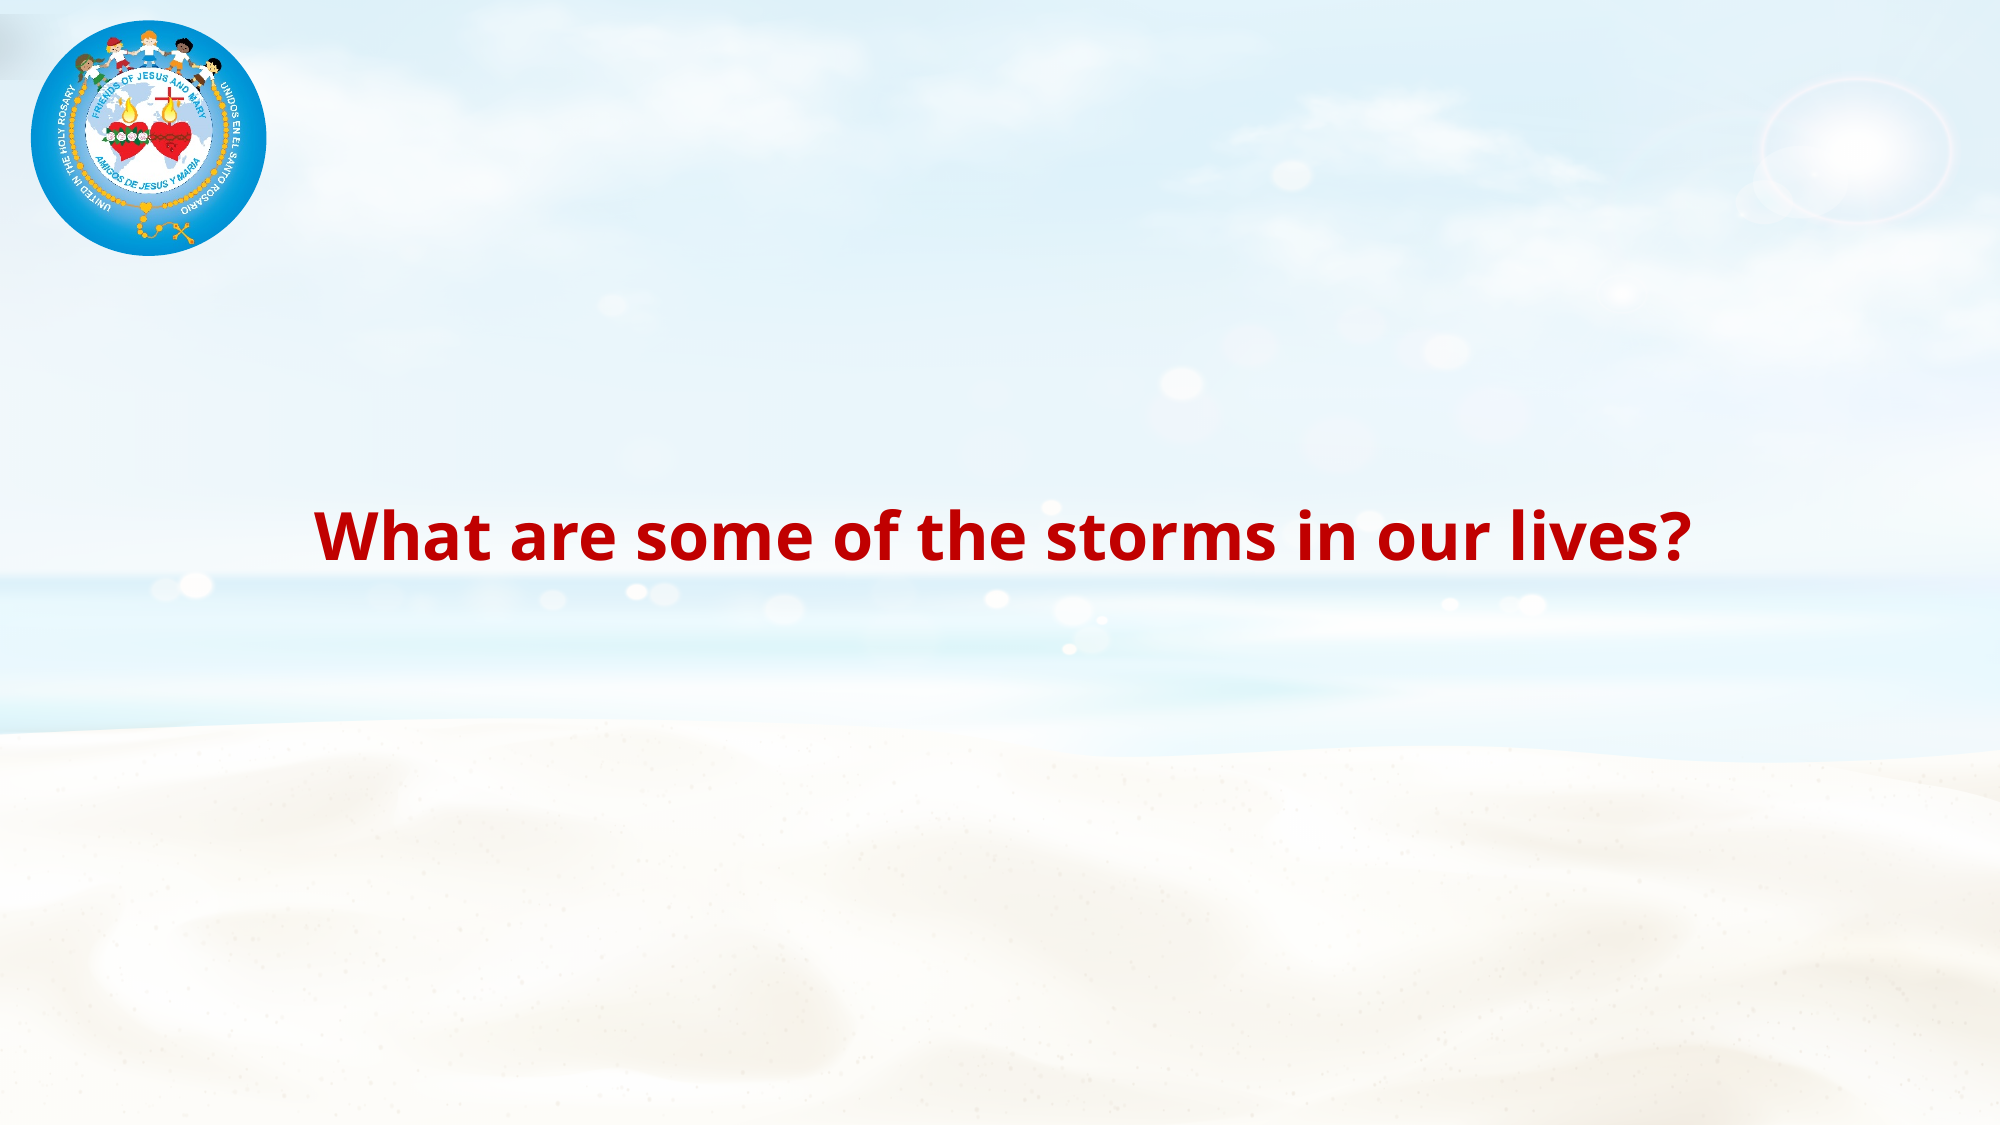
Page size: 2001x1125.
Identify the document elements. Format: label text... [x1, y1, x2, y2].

picture [55, 30, 242, 244]
list What are some of the storms in our lives? [0, 485, 2000, 896]
